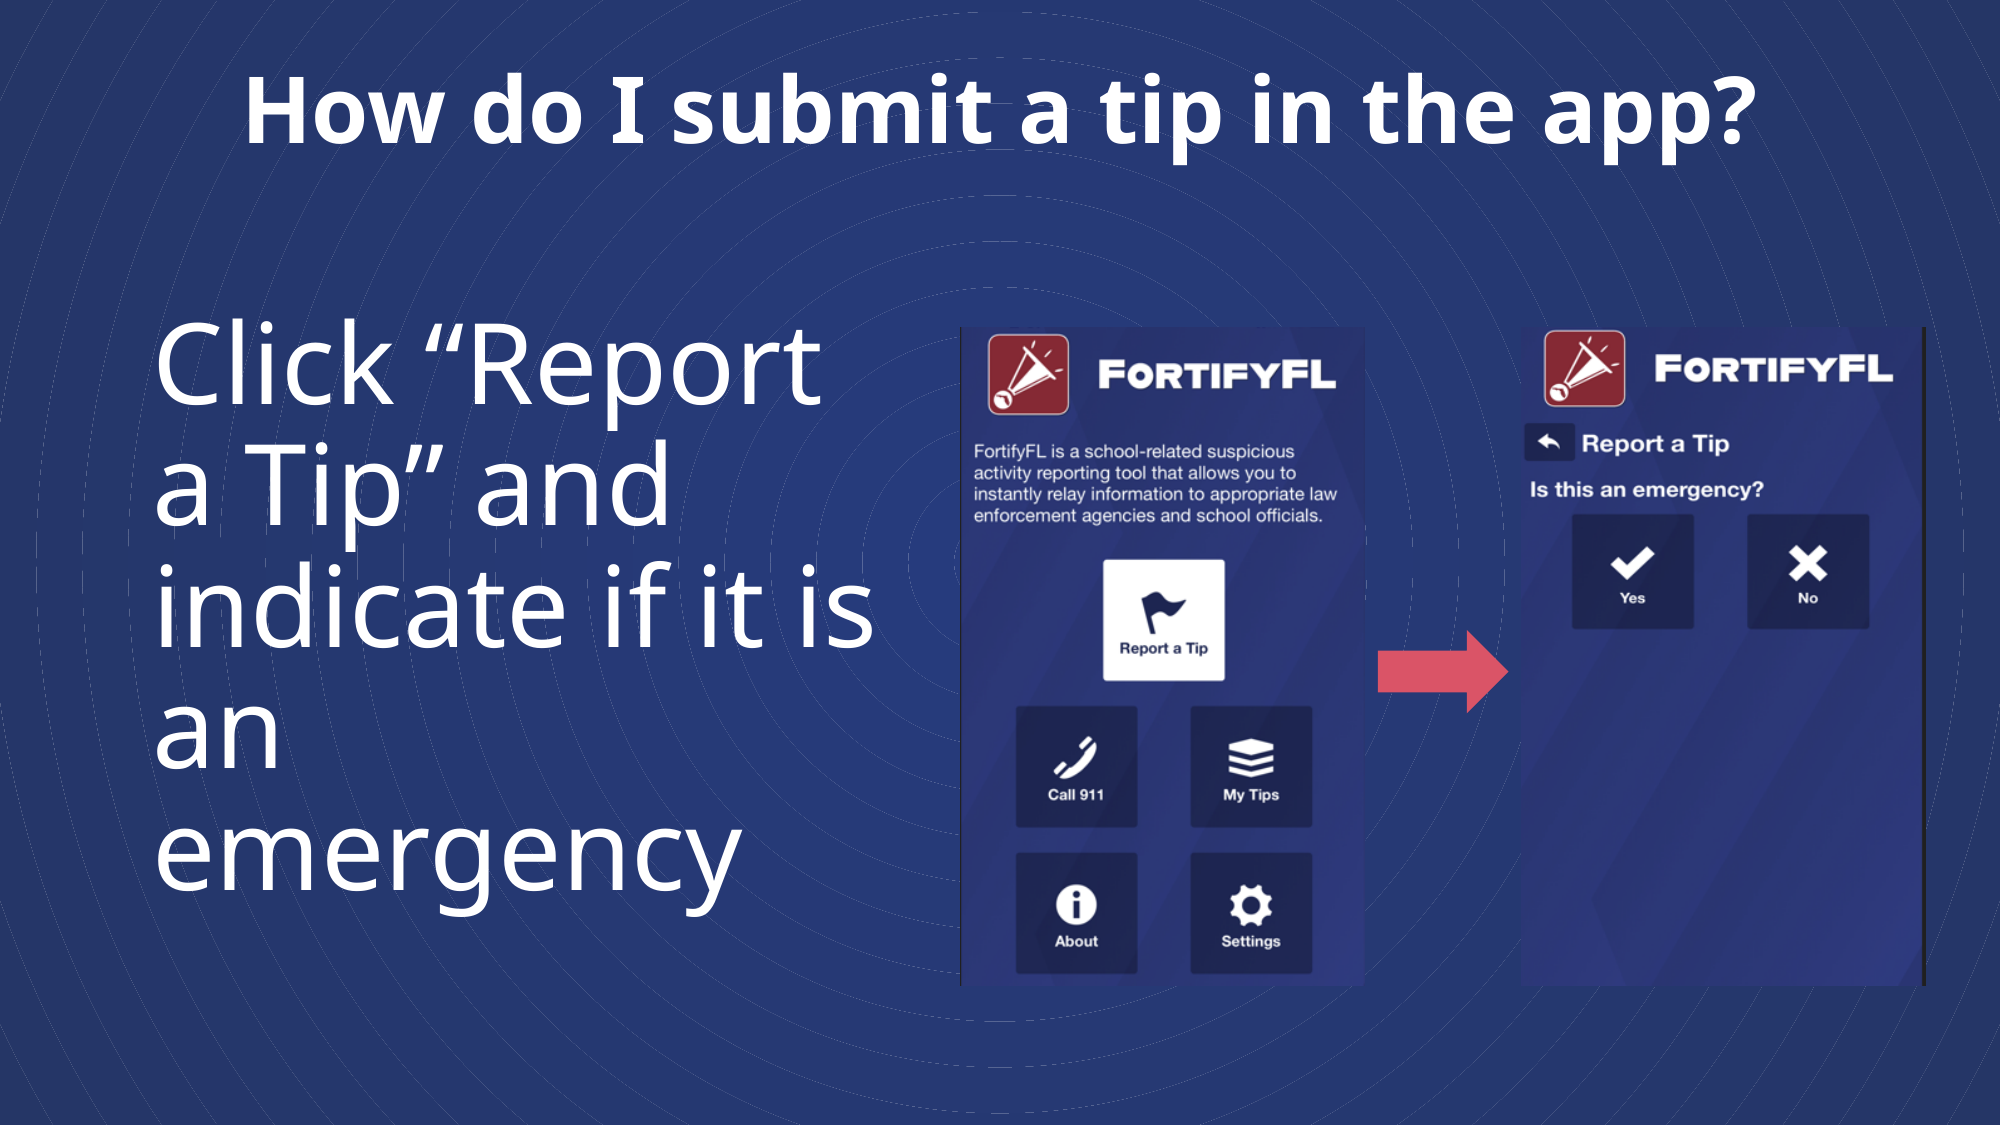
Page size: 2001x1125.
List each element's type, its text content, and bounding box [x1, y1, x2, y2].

picture [1521, 327, 1926, 986]
picture [960, 327, 1365, 986]
list Click “Report a Tip” and indicate if it is an emergency [137, 299, 900, 1014]
text_box [1376, 627, 1511, 716]
title How do I submit a tip in the app? [137, 32, 1863, 195]
